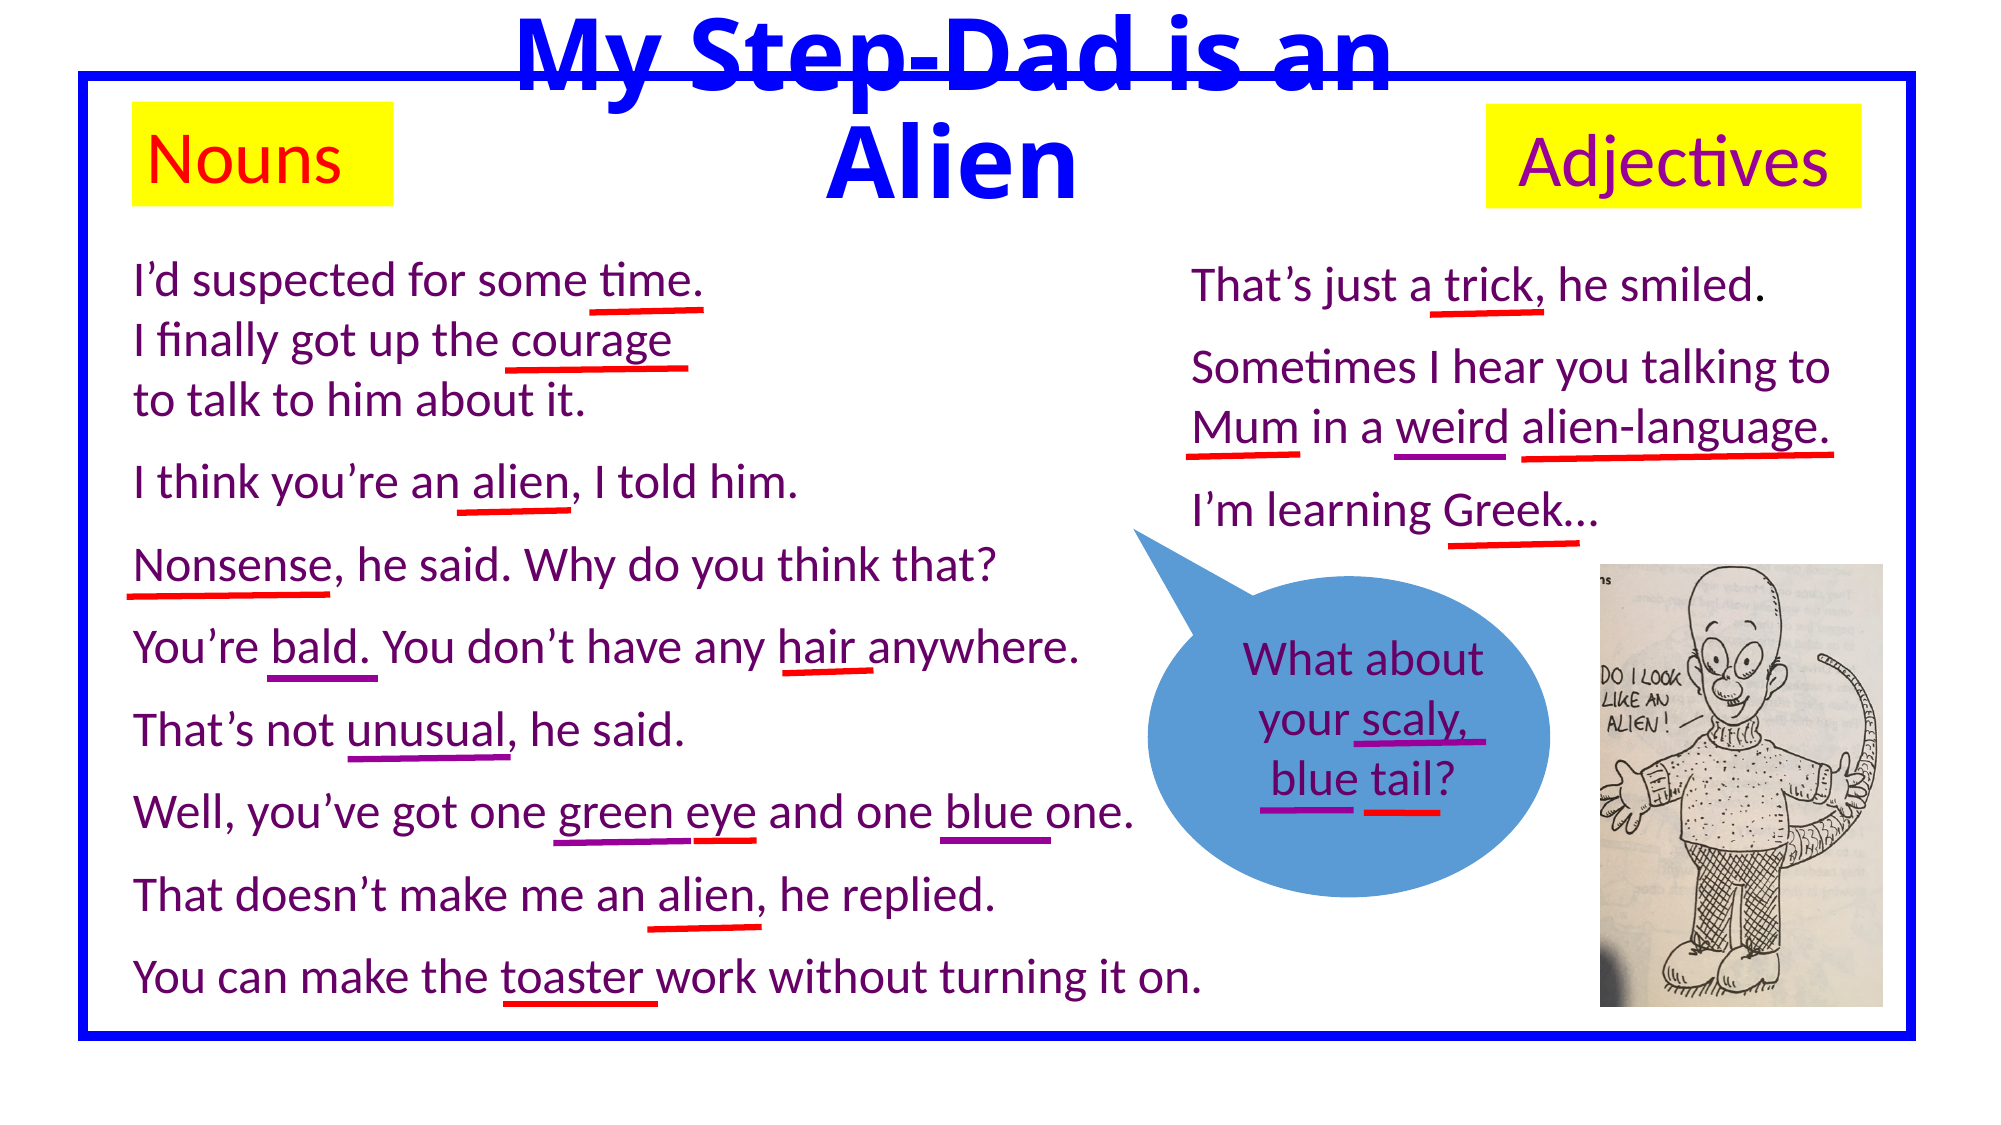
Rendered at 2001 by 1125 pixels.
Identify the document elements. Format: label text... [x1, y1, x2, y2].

text_box [82, 75, 1912, 1037]
text_box My Step-Dad is an Alien [439, 99, 1469, 228]
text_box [1148, 576, 1550, 897]
picture [1600, 564, 1883, 1007]
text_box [1521, 454, 1835, 460]
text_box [782, 670, 874, 674]
text_box Nouns [132, 101, 394, 207]
text_box I’d suspected for some time. I finally got up the courage to talk to him about it. I think you’re an alien, I told him. Nonsense, he said. Why do you think that? You’re bald. You don’t have any hair anywhere. That’s not unusual, he said. Well, you’ve got one green eye and one blue one. That doesn’t make me an alien, he replied. You can make the toaster work without turning it on. [118, 239, 1227, 1012]
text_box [553, 840, 691, 844]
text_box That’s just a trick, he smiled. Sometimes I hear you talking to Mum in a weird alien-language. I’m learning Greek… [1176, 243, 1893, 544]
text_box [1353, 741, 1487, 745]
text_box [589, 309, 704, 313]
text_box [1447, 543, 1580, 547]
text_box Adjectives [1486, 103, 1862, 209]
